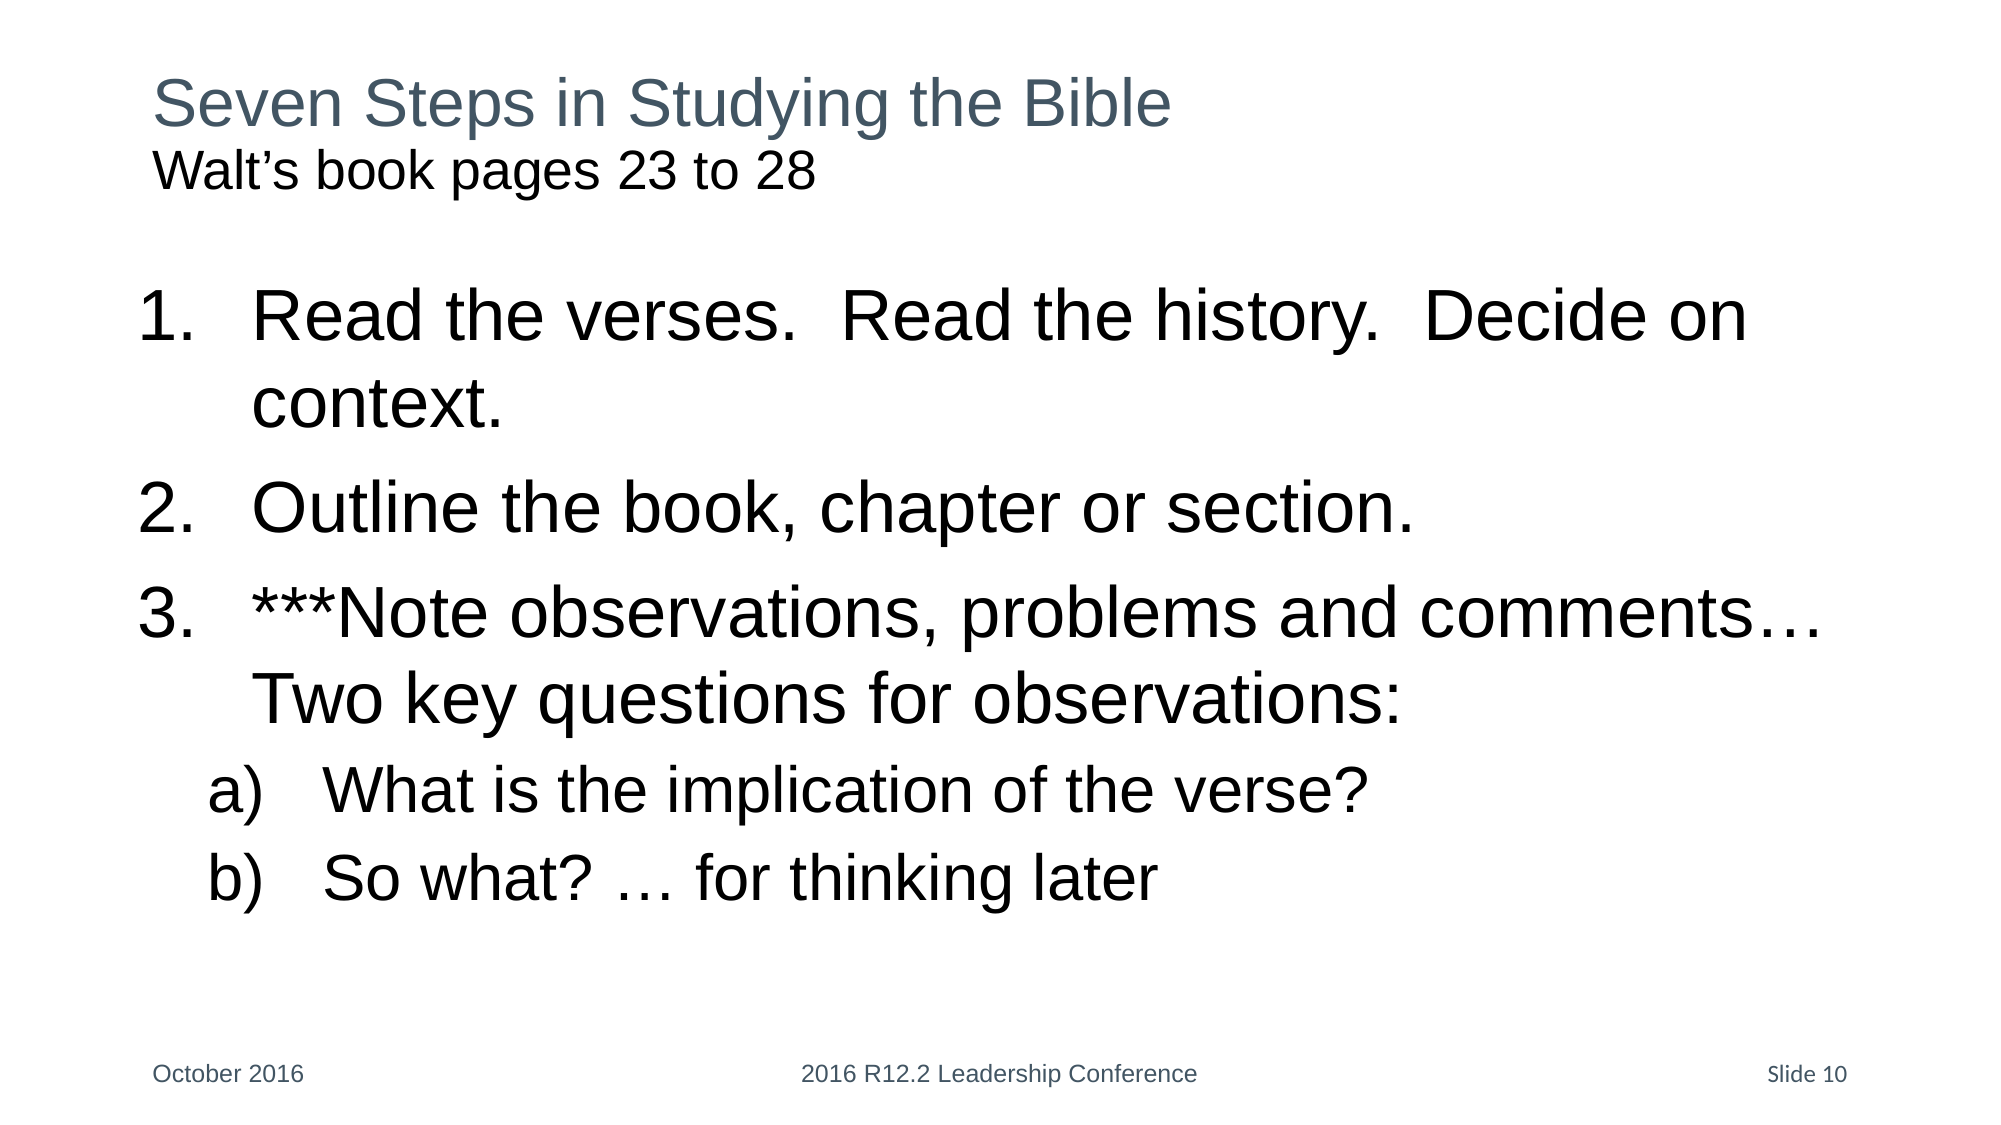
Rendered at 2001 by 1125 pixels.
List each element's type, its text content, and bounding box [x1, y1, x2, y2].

title Seven Steps in Studying the Bible Walt’s book pages 23 to 28 [137, 59, 1863, 210]
slide_number Slide 10 [1412, 1042, 1863, 1103]
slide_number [137, 1042, 588, 1103]
list Read the verses. Read the history. Decide on context. Outline the book, chapter or section. ***Note observations, problems and comments…Two key questions for observations: What is the implication of the verse? So what? … for thinking later [122, 260, 1848, 1002]
footer 2016 R12.2 Leadership Conference [662, 1042, 1338, 1103]
